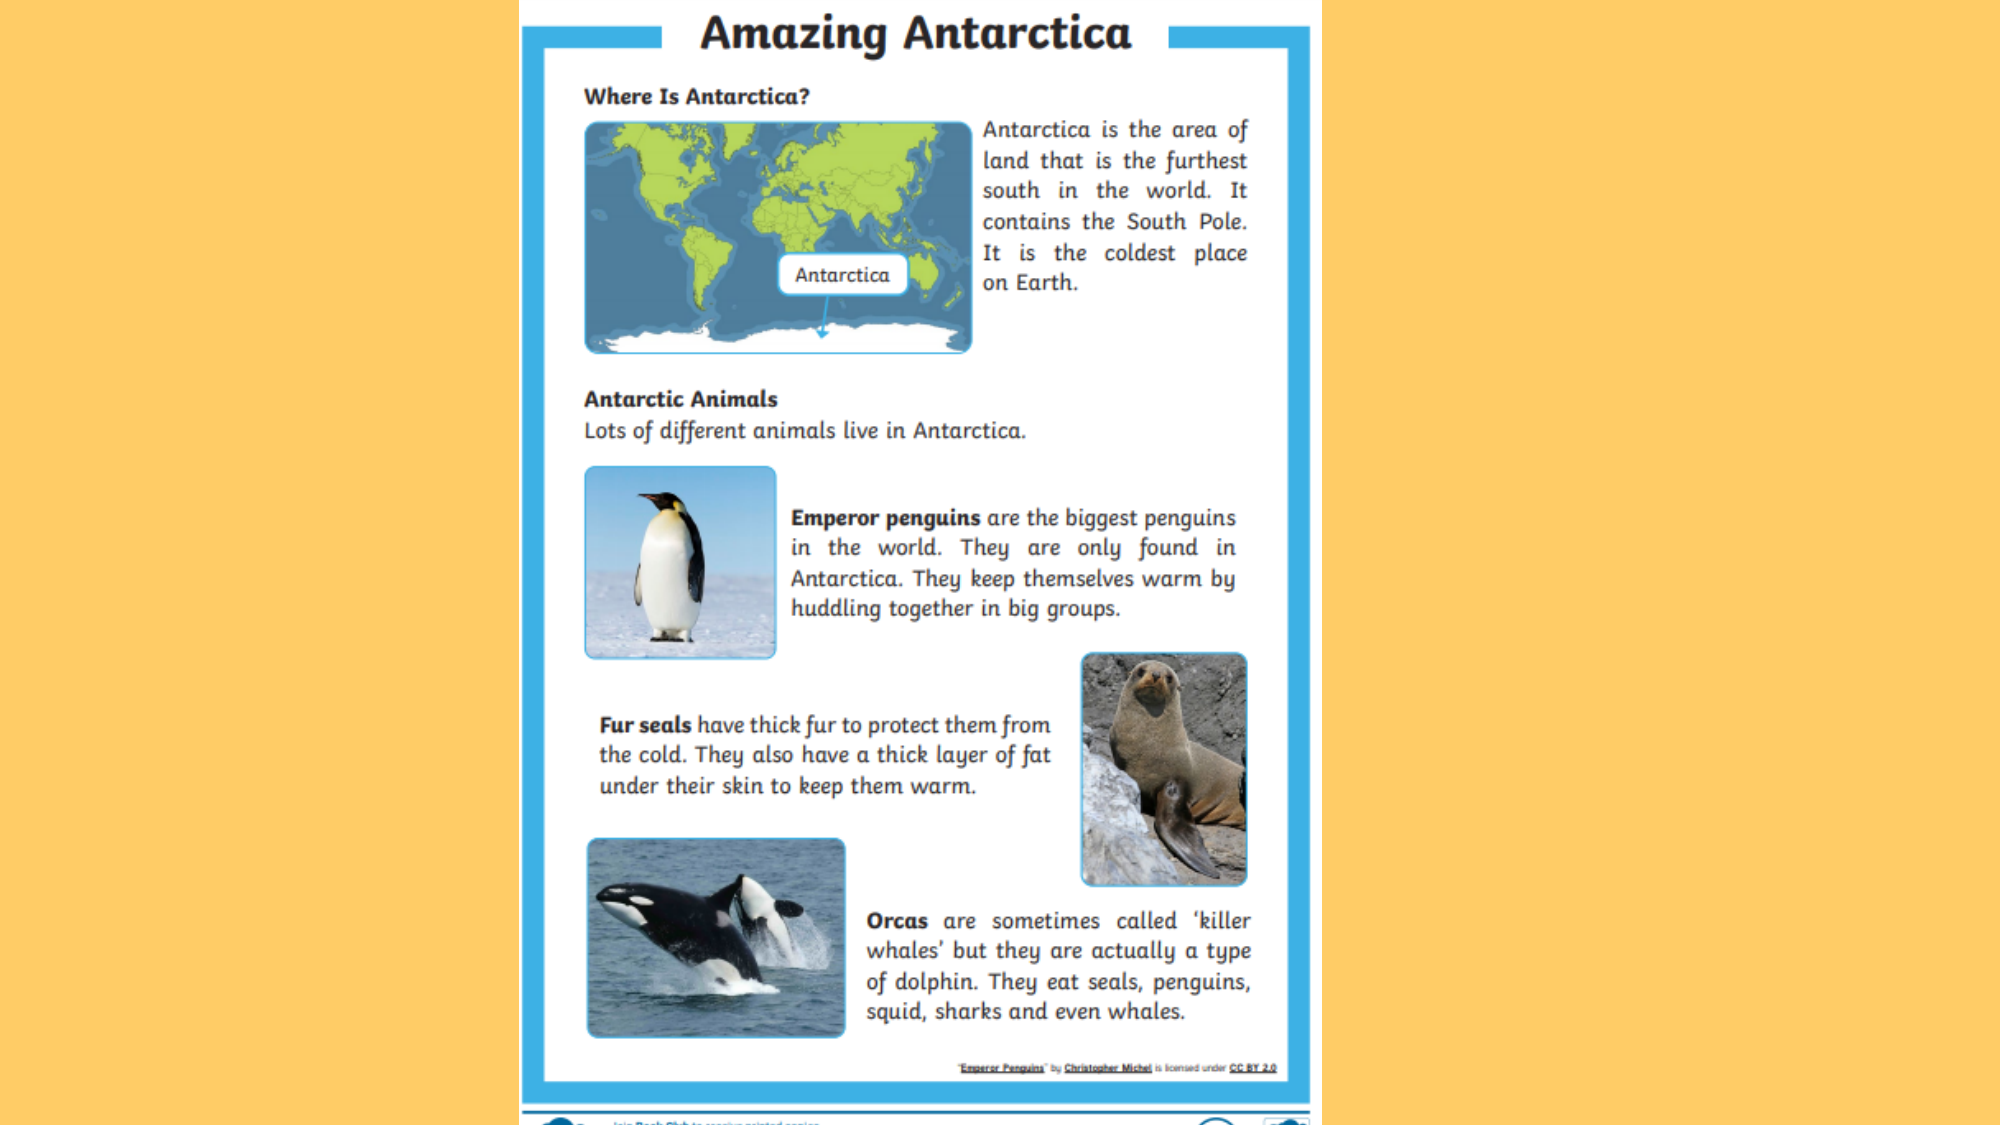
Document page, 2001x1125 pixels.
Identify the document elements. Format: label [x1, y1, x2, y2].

picture [519, 0, 1322, 1125]
